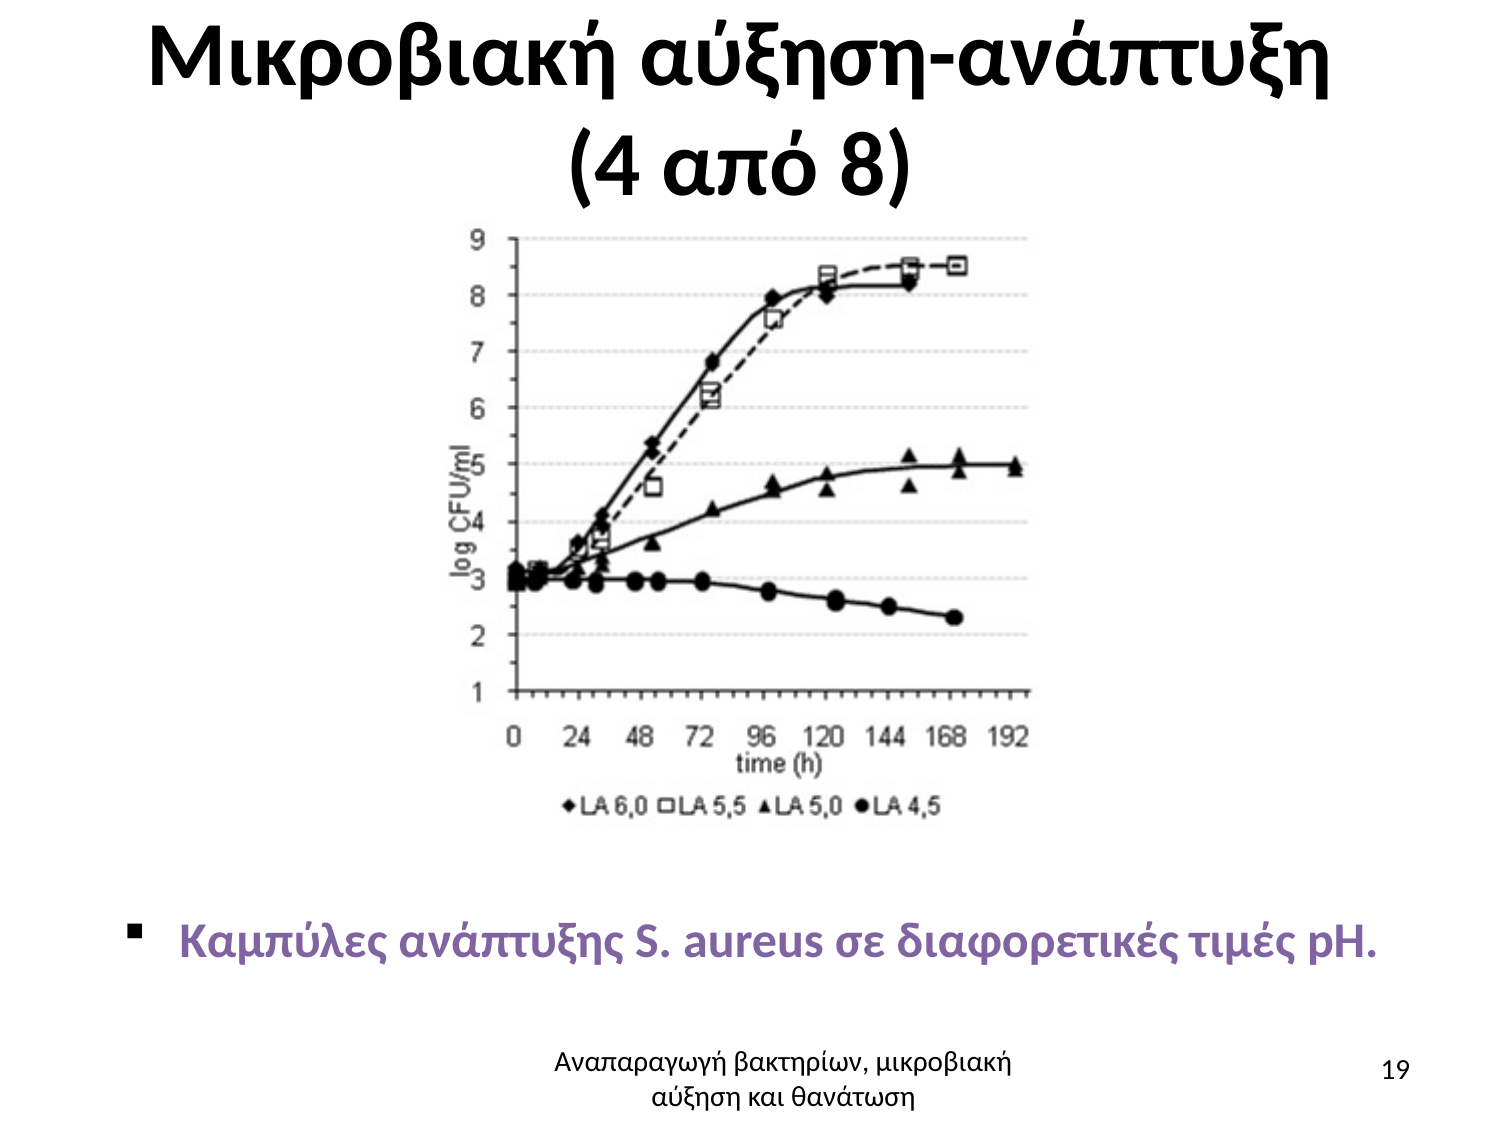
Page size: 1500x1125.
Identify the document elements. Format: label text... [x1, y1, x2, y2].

picture [430, 219, 1081, 836]
title Μικροβιακή αύξηση-ανάπτυξη (4 από 8) [76, 0, 1425, 210]
text_box 19 [1074, 1042, 1425, 1103]
text_box Καμπύλες ανάπτυξης S. aureus σε διαφορετικές τιμές pH. [76, 888, 1425, 999]
text_box Αναπαραγωγή βακτηρίων, μικροβιακή αύξηση και θανάτωση [521, 1034, 1046, 1118]
